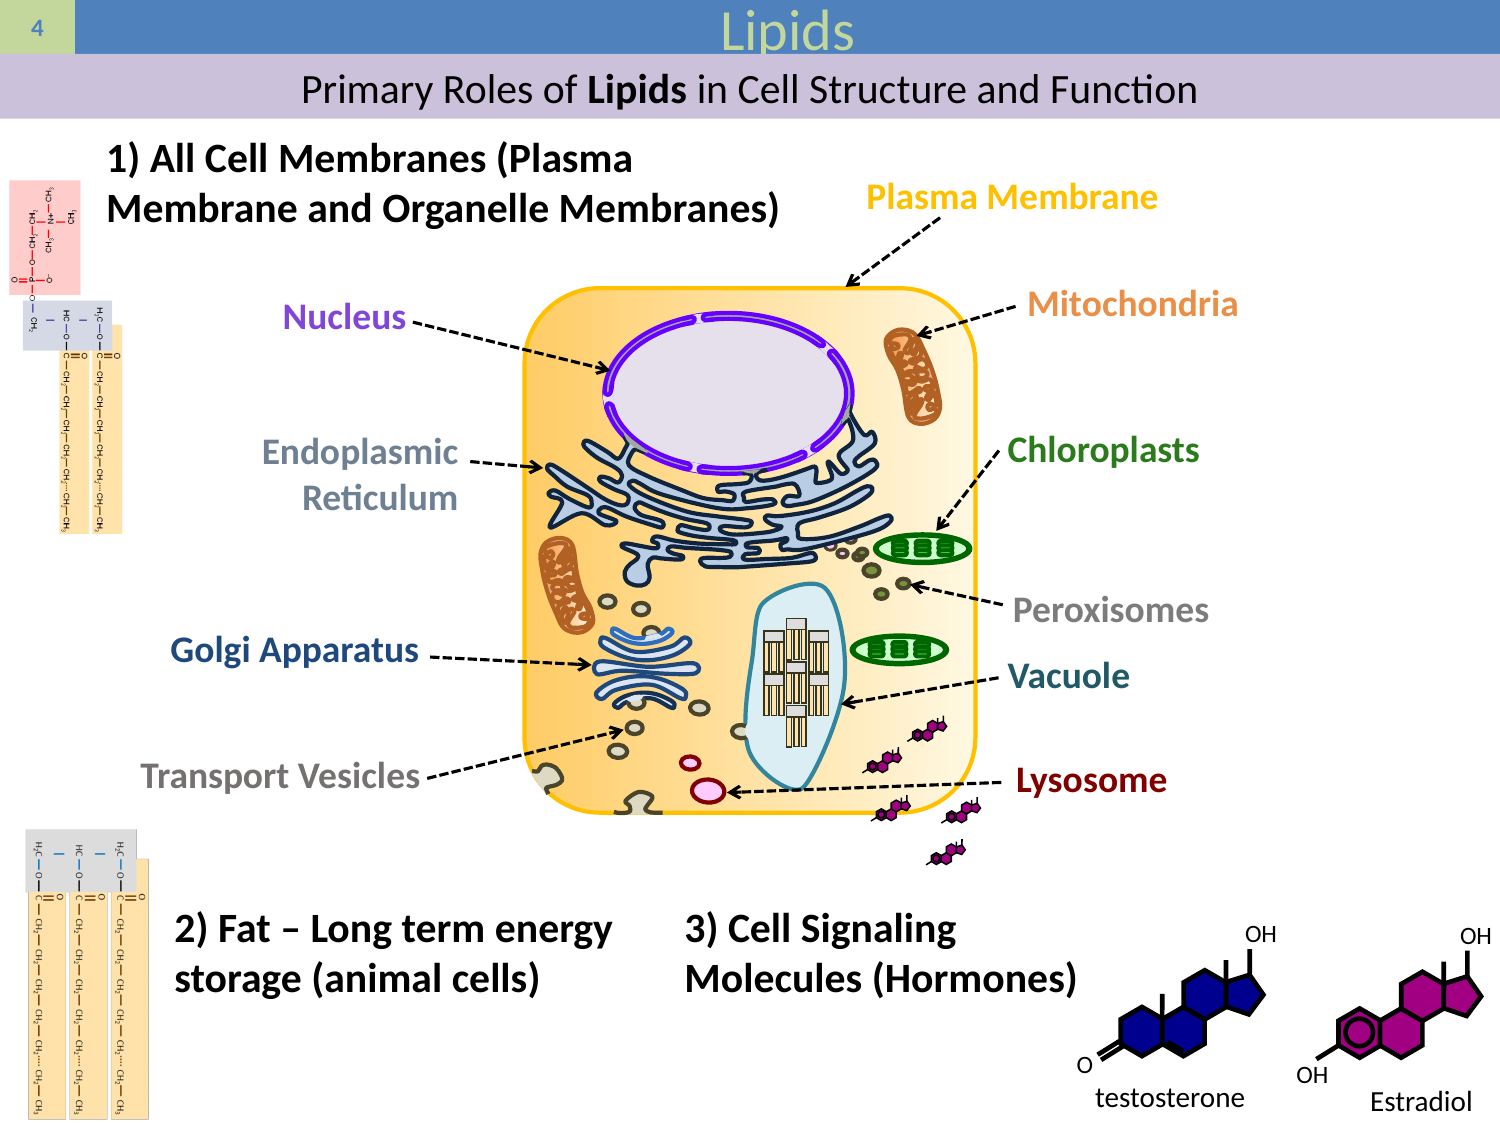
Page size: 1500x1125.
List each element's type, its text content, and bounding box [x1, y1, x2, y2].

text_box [27, 729, 624, 804]
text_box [906, 715, 947, 742]
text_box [940, 796, 981, 823]
text_box Primary Roles of Lipids in Cell Structure and Function [0, 53, 1500, 119]
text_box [925, 838, 966, 865]
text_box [763, 618, 829, 748]
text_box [1278, 911, 1500, 1125]
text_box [909, 577, 1294, 639]
text_box 3) Cell Signaling Molecules (Hormones) [669, 893, 1122, 1009]
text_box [845, 164, 1212, 288]
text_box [870, 794, 911, 821]
picture [0, 173, 248, 537]
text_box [68, 616, 592, 679]
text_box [840, 643, 1189, 705]
picture [0, 830, 237, 1124]
title Lipids [75, 0, 1500, 53]
text_box 2) Fat – Long term energy storage (animal cells) [159, 893, 636, 1009]
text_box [916, 271, 1329, 337]
text_box 1) All Cell Membranes (Plasma Membrane and Organelle Membranes) [91, 123, 840, 238]
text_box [156, 419, 544, 527]
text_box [726, 747, 1236, 809]
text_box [1048, 910, 1279, 1122]
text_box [936, 417, 1284, 532]
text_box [224, 284, 611, 371]
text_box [524, 287, 976, 828]
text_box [861, 746, 902, 773]
